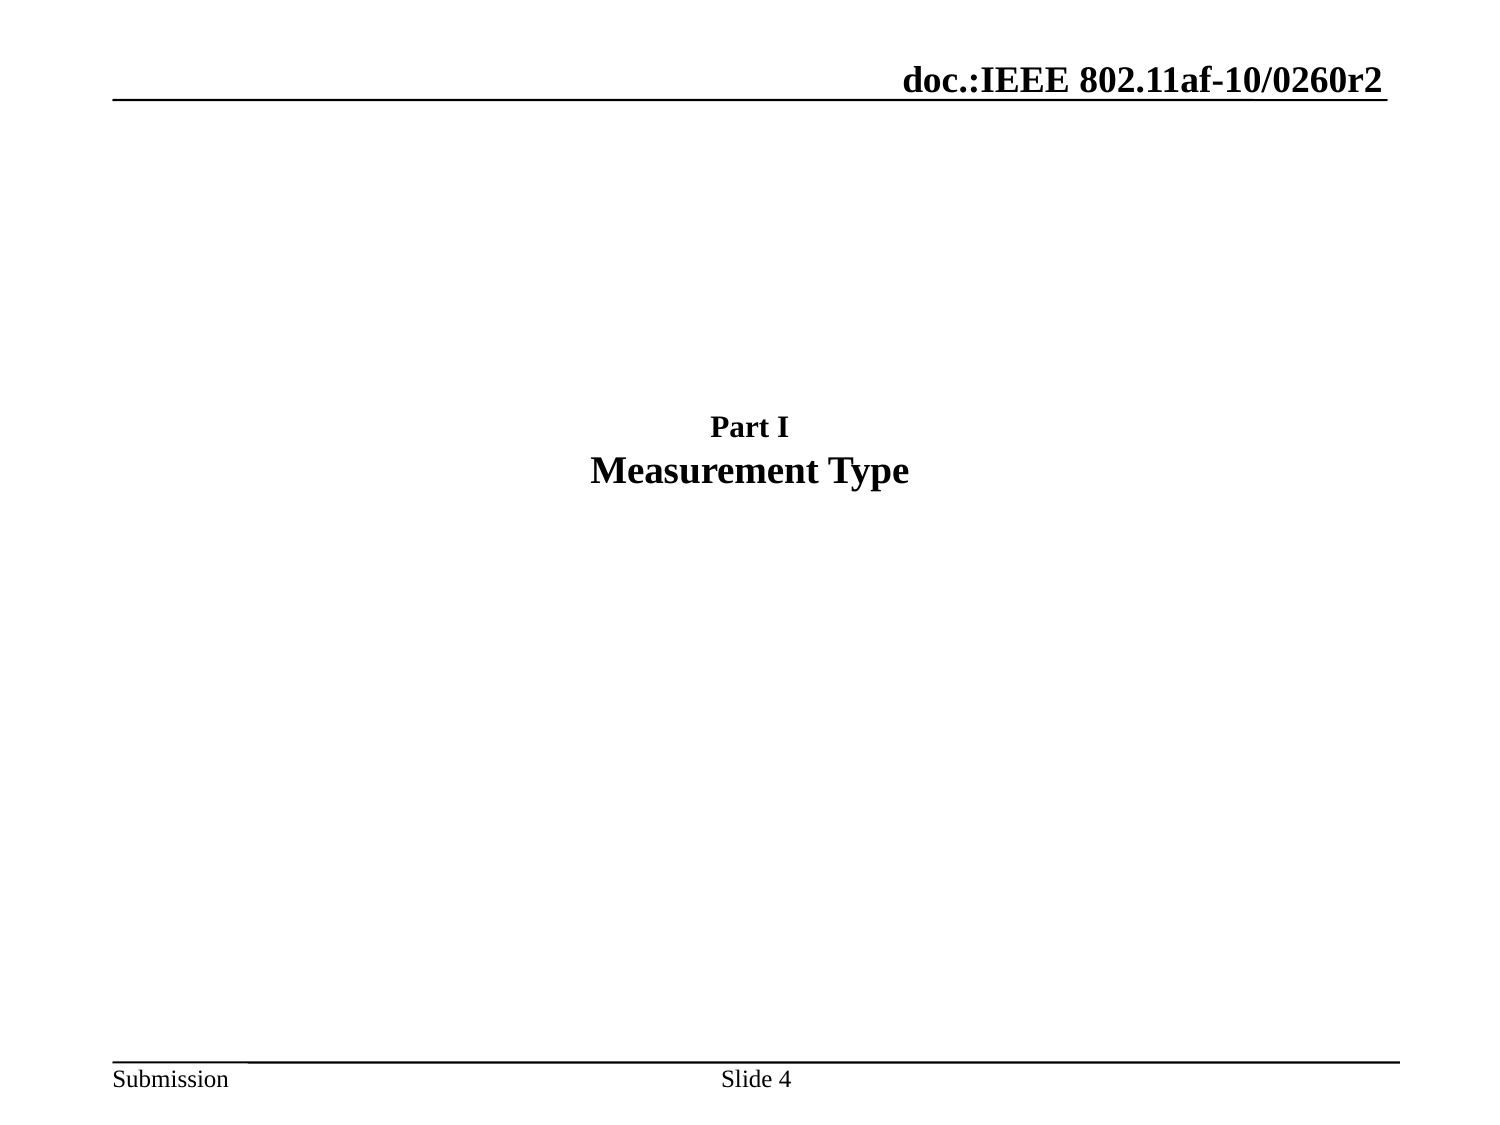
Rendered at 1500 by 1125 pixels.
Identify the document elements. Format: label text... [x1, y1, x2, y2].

title Part I Measurement Type [74, 359, 1426, 548]
slide_number 4 [712, 1061, 800, 1093]
